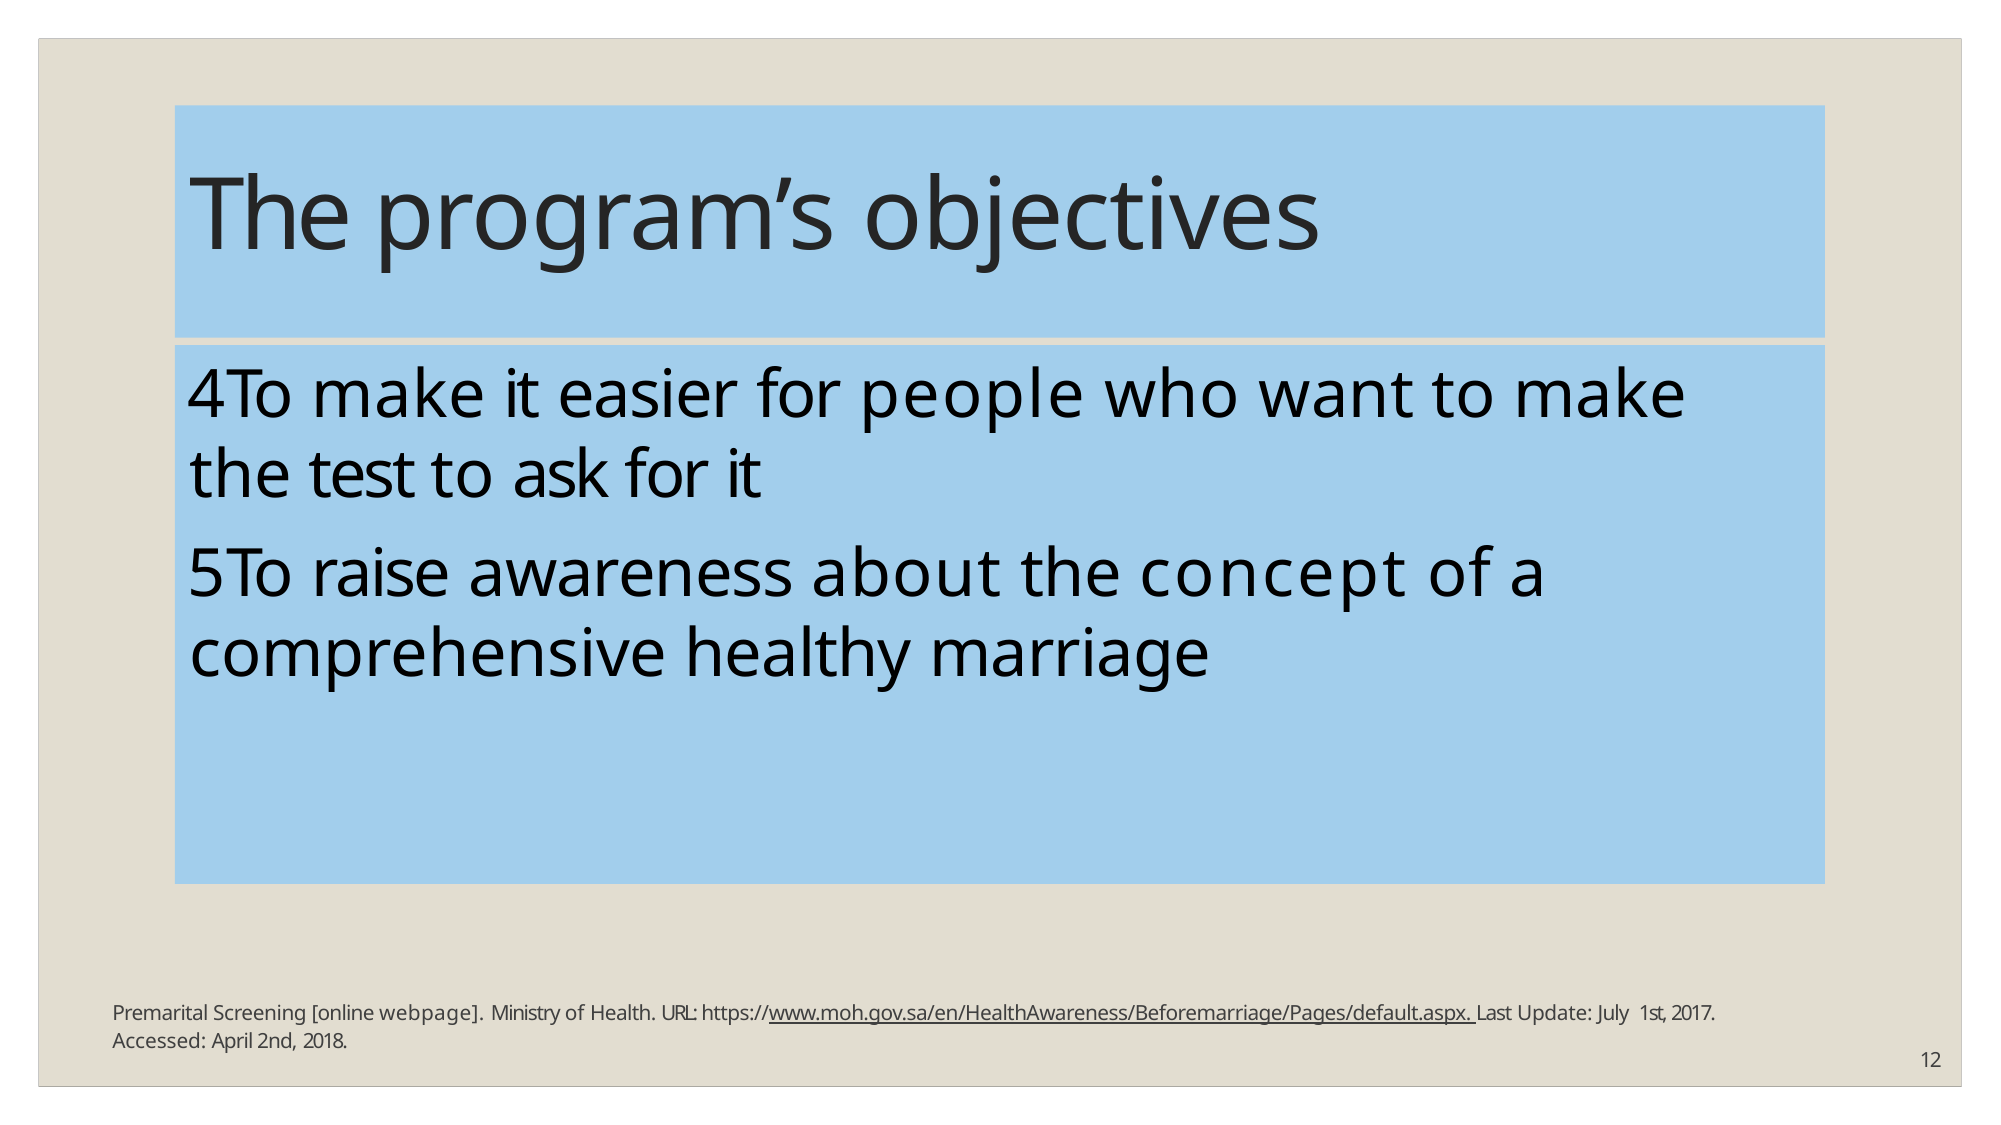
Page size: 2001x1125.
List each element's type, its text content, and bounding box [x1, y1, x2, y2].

text_box Premarital Screening [online webpage]. Ministry of Health. URL: https://www.moh.gov.sa/en/HealthAwareness/Beforemarriage/Pages/default.aspx. Last Update: July 1st, 2017. Accessed: April 2nd, 2018. [110, 997, 1777, 1053]
picture [38, 38, 1962, 1087]
text_box To make it easier for people who want to make the test to ask for it To raise awareness about the concept of a comprehensive healthy marriage [187, 349, 1796, 690]
slide_number 12 [1915, 1045, 1947, 1125]
text_box [174, 345, 1825, 884]
title The program’s objectives [174, 105, 1825, 338]
